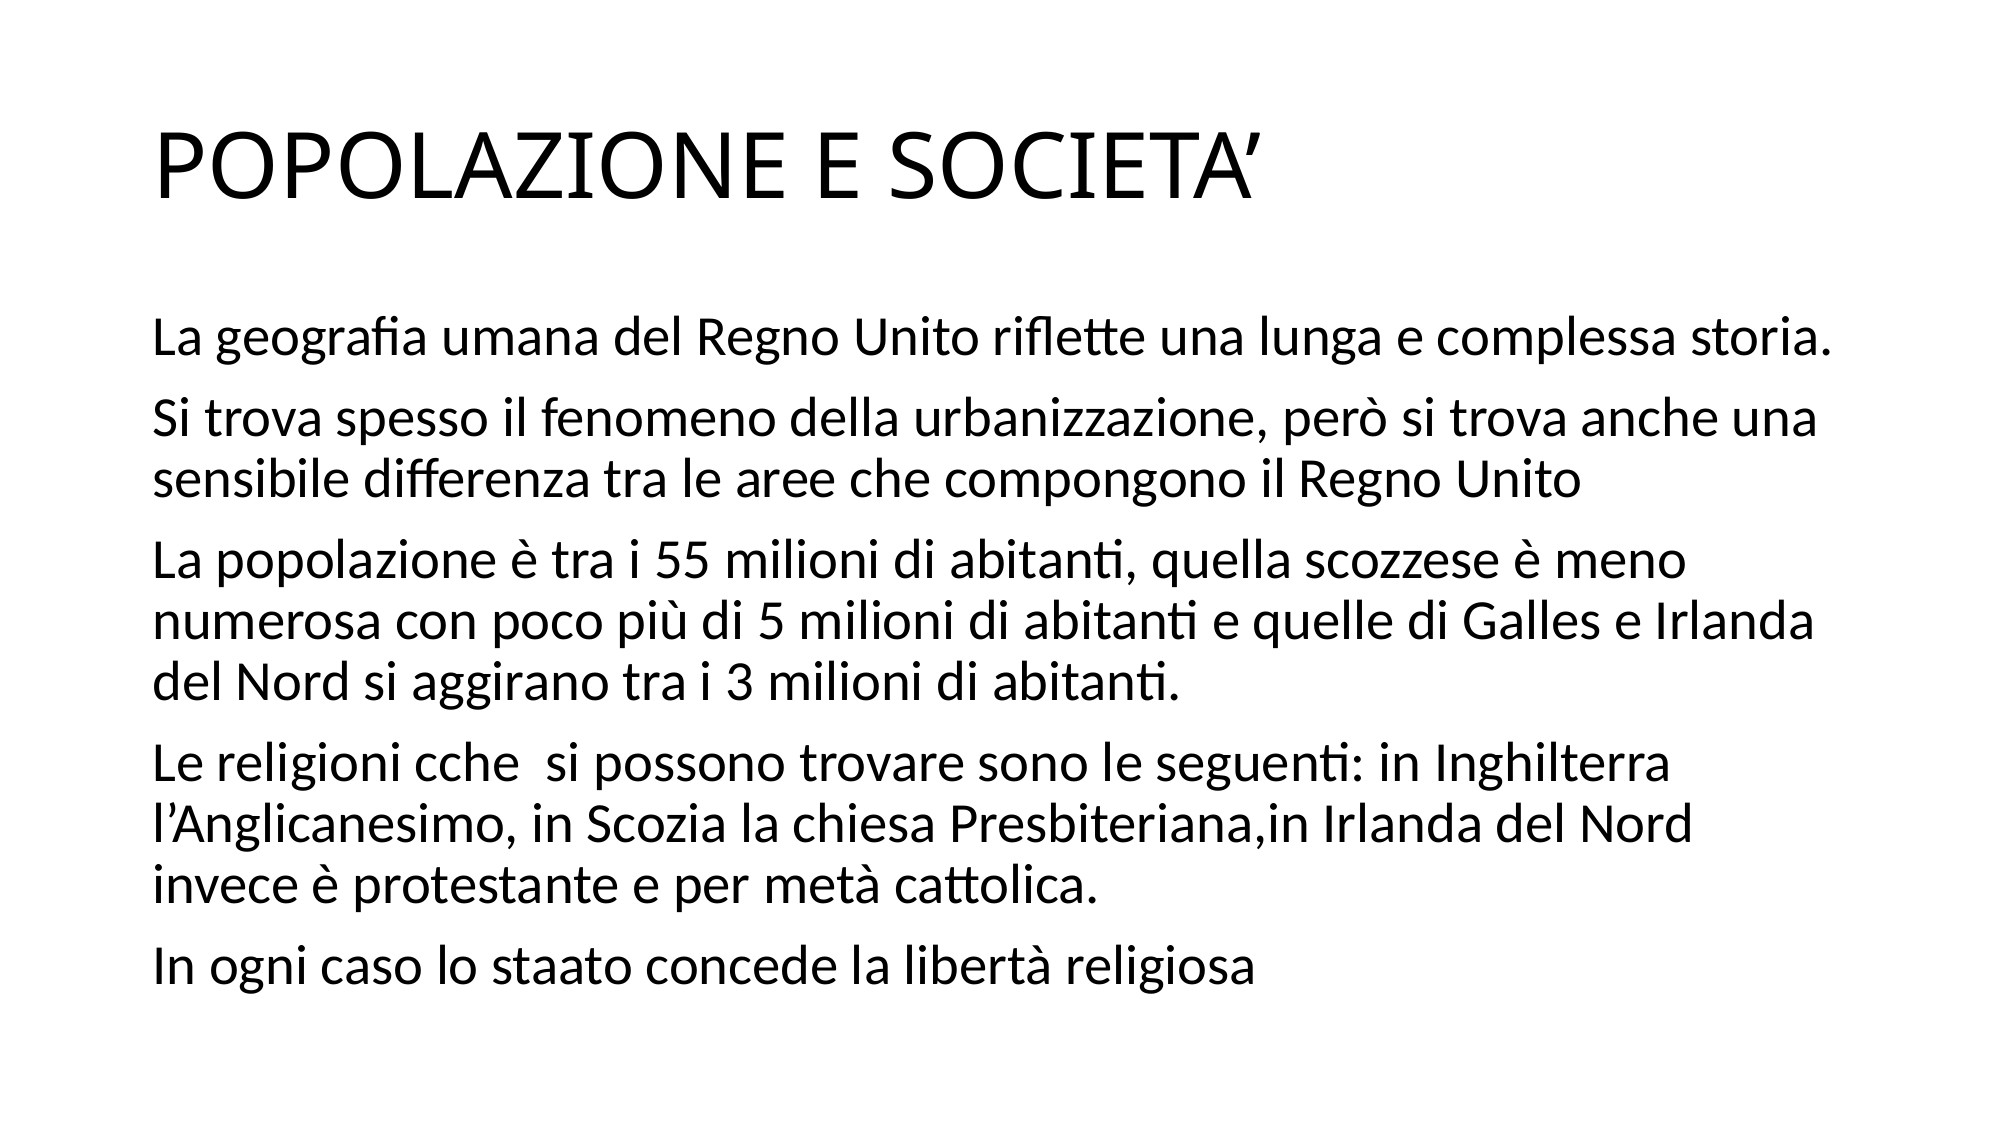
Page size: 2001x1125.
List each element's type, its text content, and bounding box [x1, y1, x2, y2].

title POPOLAZIONE E SOCIETA’ [137, 59, 1863, 278]
list La geografia umana del Regno Unito riflette una lunga e complessa storia. Si trova spesso il fenomeno della urbanizzazione, però si trova anche una sensibile differenza tra le aree che compongono il Regno Unito La popolazione è tra i 55 milioni di abitanti, quella scozzese è meno numerosa con poco più di 5 milioni di abitanti e quelle di Galles e Irlanda del Nord si aggirano tra i 3 milioni di abitanti. Le religioni cche si possono trovare sono le seguenti: in Inghilterra l’Anglicanesimo, in Scozia la chiesa Presbiteriana,in Irlanda del Nord invece è protestante e per metà cattolica. In ogni caso lo staato concede la libertà religiosa [137, 299, 1863, 1014]
